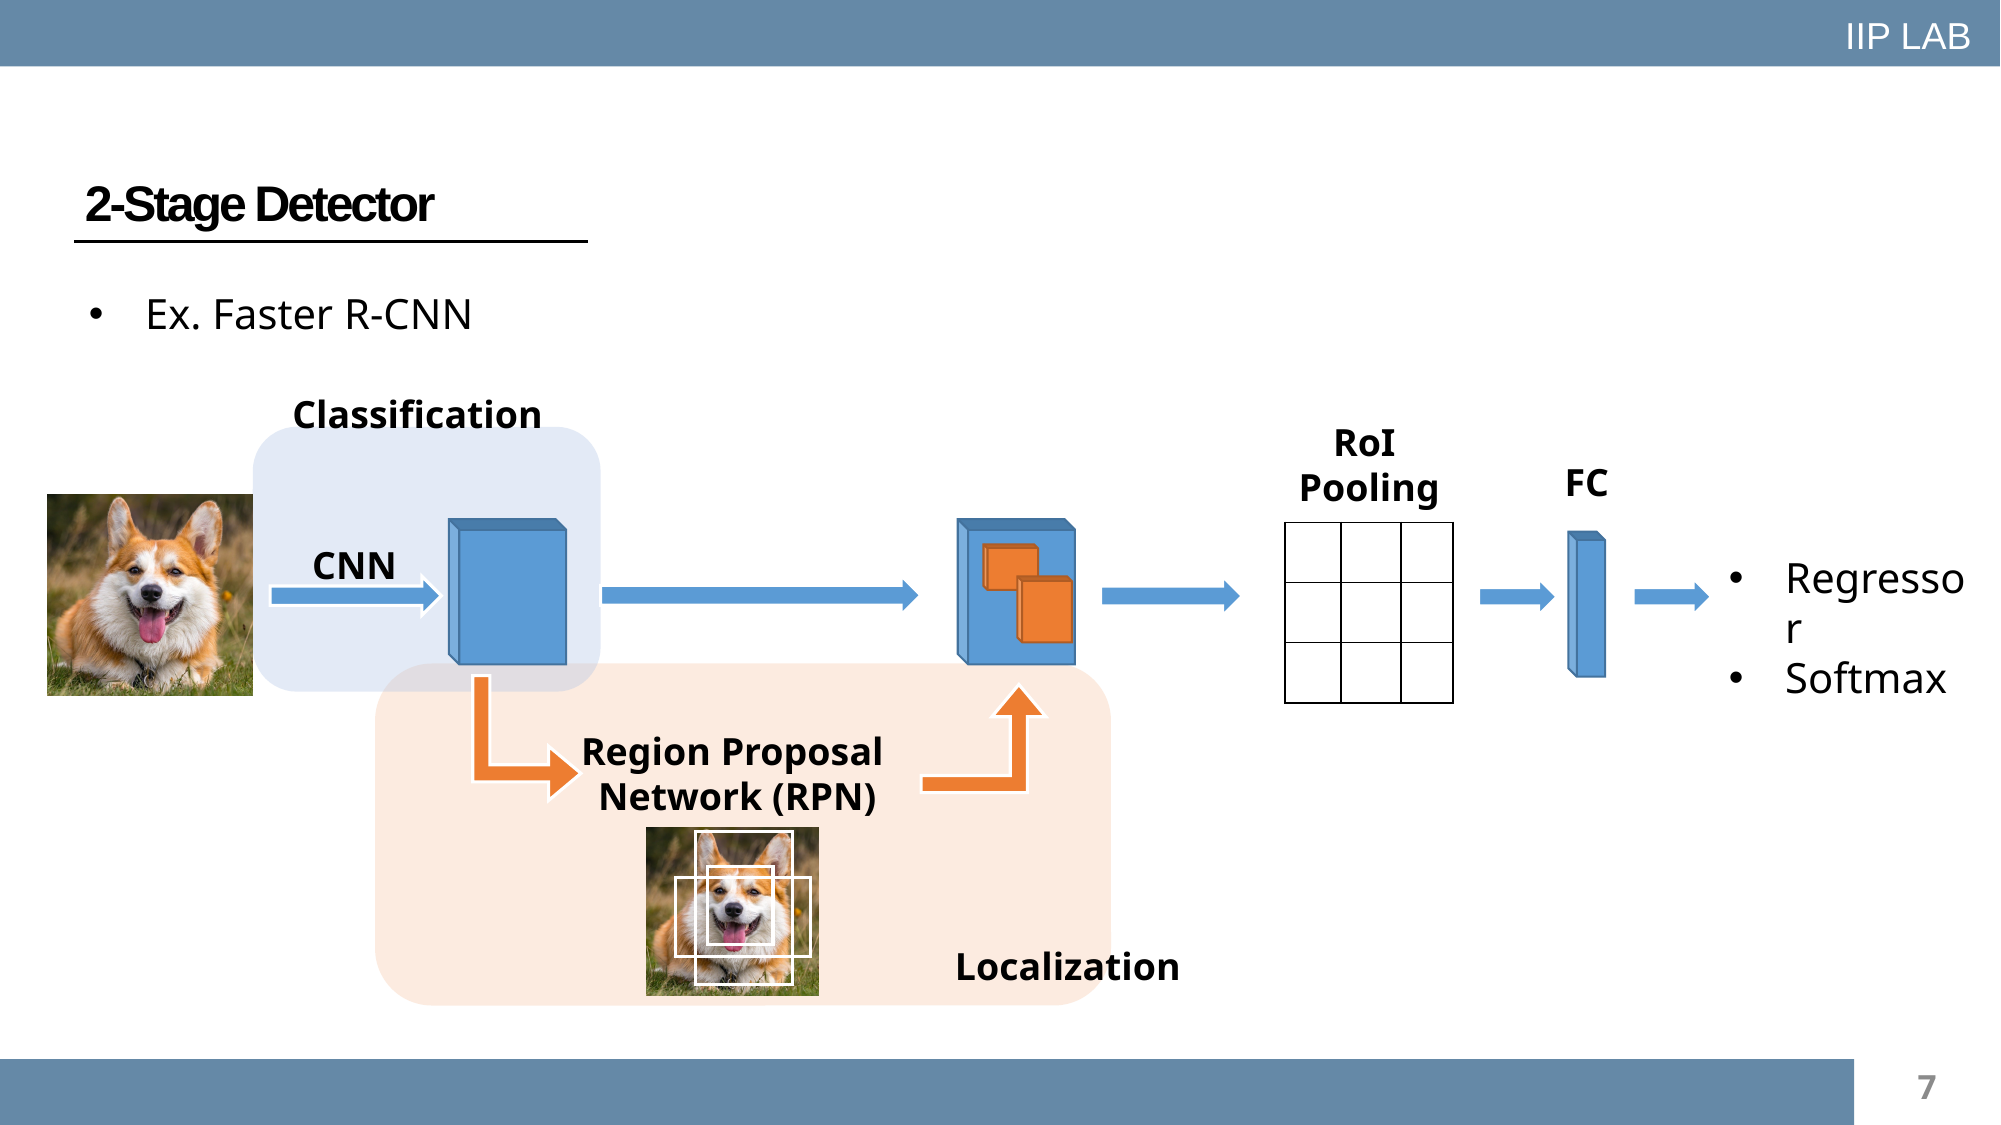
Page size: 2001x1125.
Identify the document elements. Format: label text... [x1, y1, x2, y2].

table_cell [1286, 643, 1340, 702]
table_cell [1342, 643, 1400, 702]
table_cell [1286, 583, 1340, 642]
text_box IIP LAB [1830, 4, 1987, 65]
table_header [1402, 523, 1452, 582]
text_box [1631, 574, 1714, 619]
text_box Ex. Faster R-CNN [74, 280, 1855, 346]
table_header [1342, 523, 1400, 582]
slide_number 7 [1889, 1059, 1952, 1119]
text_box [0, 0, 2000, 67]
text_box [251, 425, 602, 693]
text_box [447, 518, 568, 666]
text_box [919, 682, 1050, 795]
text_box Classification [275, 383, 560, 444]
text_box [1477, 574, 1560, 619]
text_box [1567, 530, 1607, 678]
text_box CNN [297, 534, 415, 595]
text_box [0, 1058, 1855, 1125]
text_box 2-Stage Detector [70, 164, 1196, 240]
text_box [982, 543, 1040, 591]
text_box Localization [926, 935, 1210, 996]
text_box [471, 674, 584, 804]
picture [47, 494, 253, 696]
picture [646, 827, 819, 996]
text_box Region Proposal Network (RPN) [448, 720, 1017, 825]
text_box RoI Pooling [1243, 411, 1495, 517]
table_cell [1402, 583, 1452, 642]
text_box [1099, 572, 1245, 620]
table_cell [1342, 583, 1400, 642]
text_box [599, 571, 924, 619]
text_box [374, 662, 1113, 1007]
text_box [956, 518, 1076, 666]
text_box [1016, 575, 1074, 644]
text_box [268, 572, 444, 619]
text_box FC [1461, 451, 1713, 512]
text_box Regressor Softmax [1714, 544, 1991, 710]
table_cell [1402, 643, 1452, 702]
table_header [1286, 523, 1340, 582]
